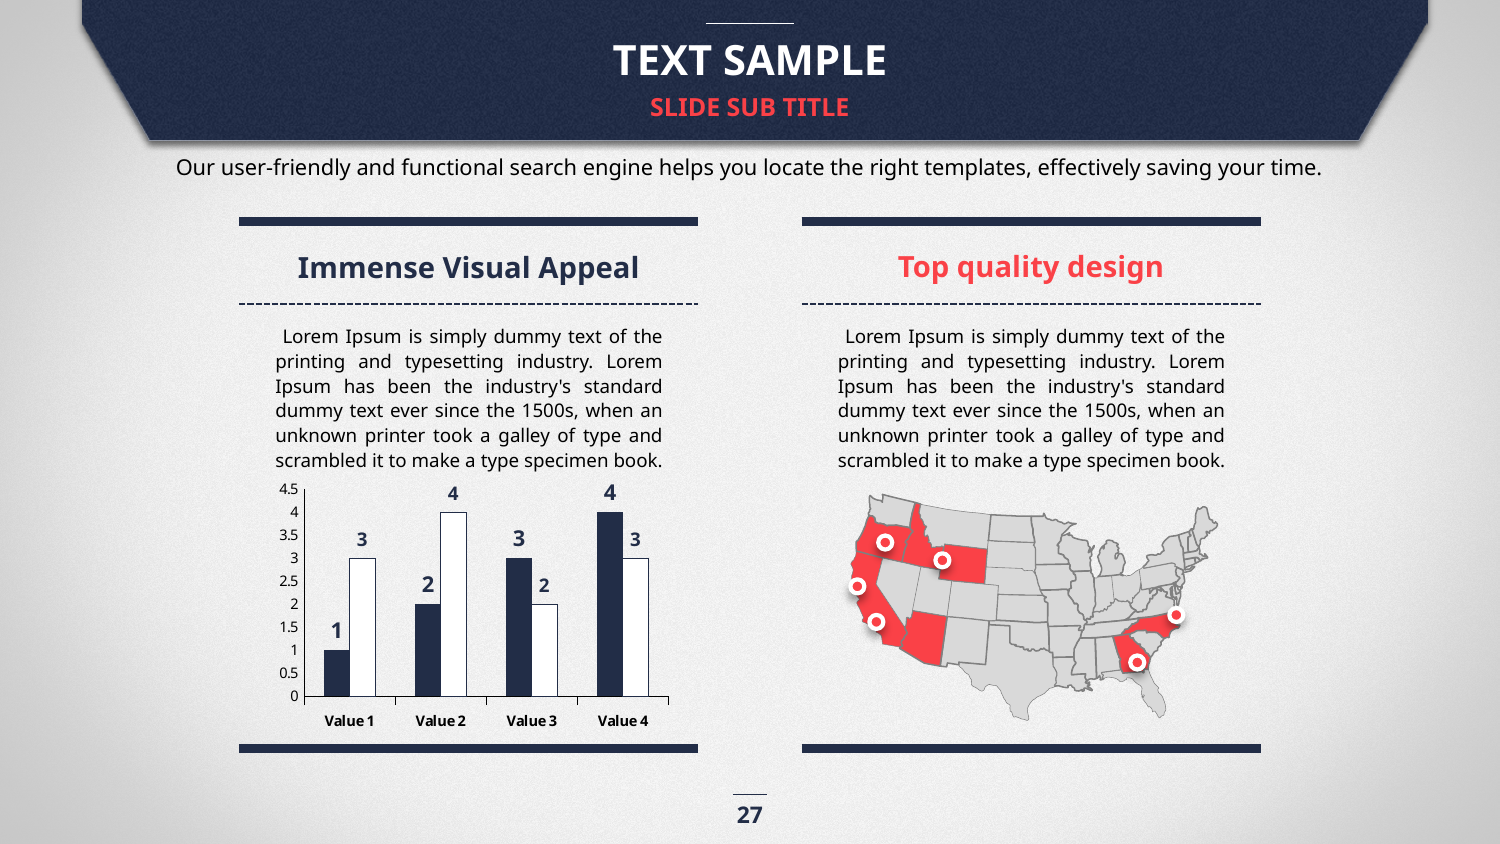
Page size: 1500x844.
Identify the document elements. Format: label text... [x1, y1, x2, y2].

list TEXT SAMPLE [112, 39, 1388, 86]
text_box Lorem Ipsum is simply dummy text of the printing and typesetting industry. Lorem Ipsum has been the industry's standard dummy text ever since the 1500s, when an unknown printer took a galley of type and scrambled it to make a type specimen book. [837, 322, 1225, 472]
slide_number 27 [575, 792, 925, 836]
text_box Lorem Ipsum is simply dummy text of the printing and typesetting industry. Lorem Ipsum has been the industry's standard dummy text ever since the 1500s, when an unknown printer took a galley of type and scrambled it to make a type specimen book. [275, 322, 663, 472]
picture [0, 0, 1500, 844]
list SLIDE SUB TITLE [112, 94, 1388, 123]
text_box Immense Visual Appeal [270, 249, 668, 285]
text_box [850, 494, 1218, 721]
text_box Our user-friendly and functional search engine helps you locate the right templates, effectively saving your time. [58, 154, 1442, 181]
chart [270, 473, 677, 737]
text_box Top quality design [857, 248, 1205, 283]
